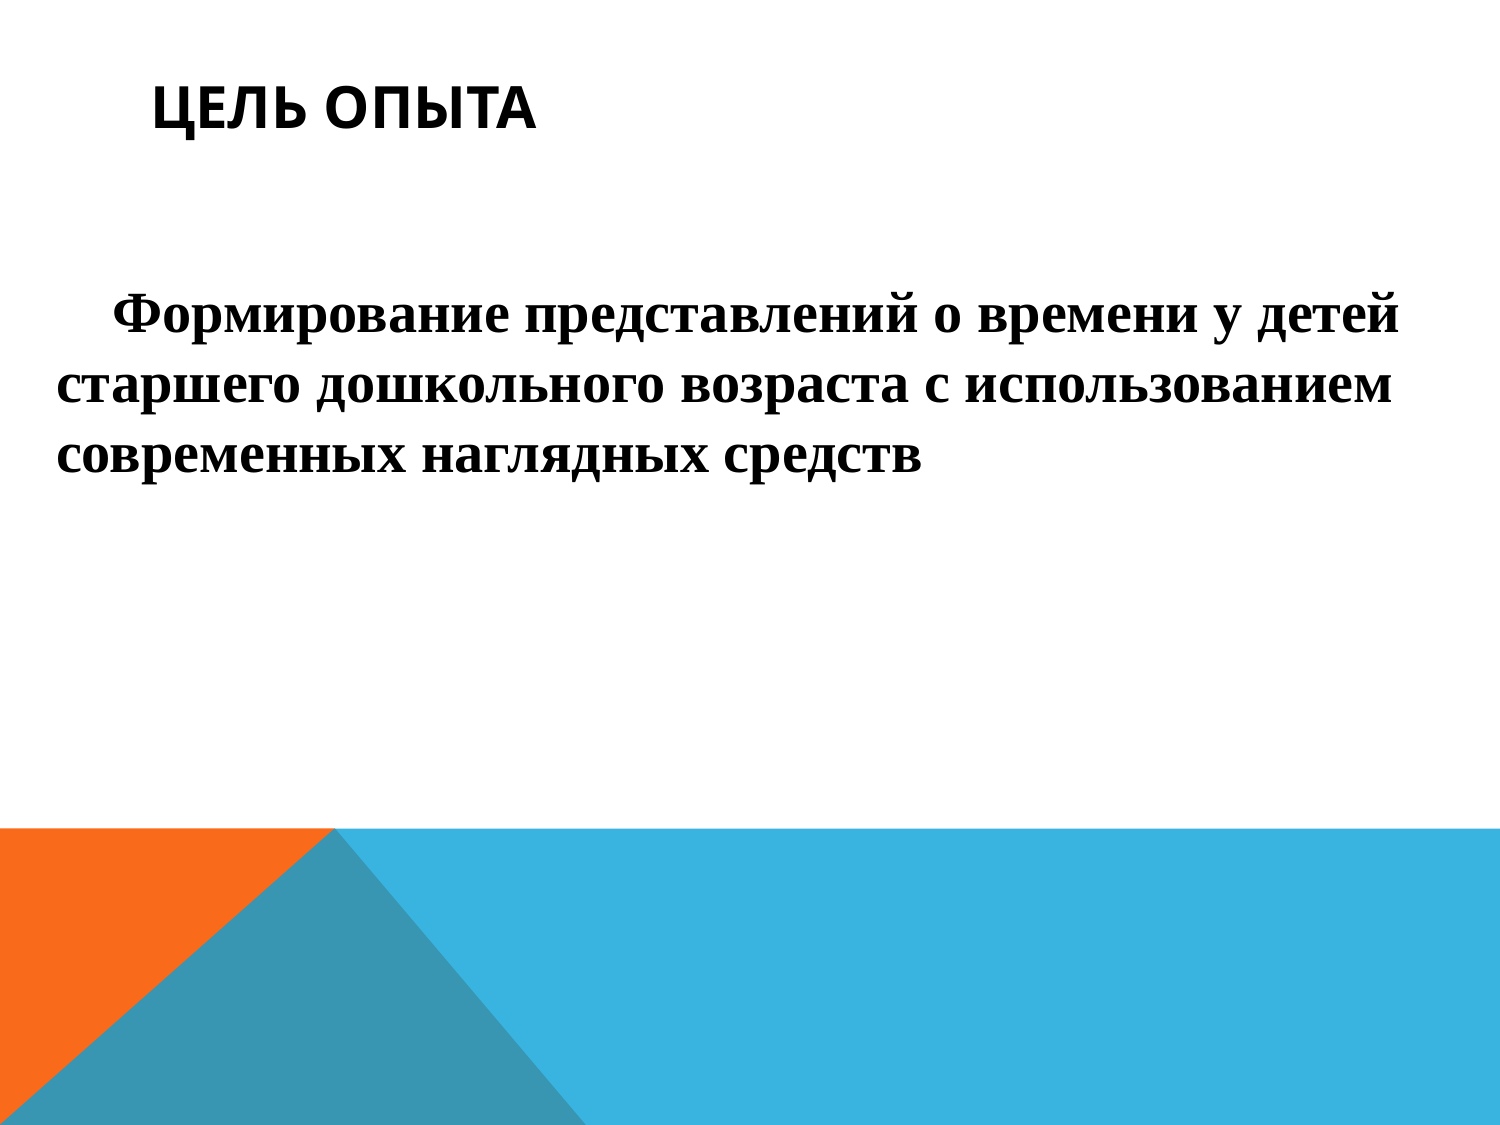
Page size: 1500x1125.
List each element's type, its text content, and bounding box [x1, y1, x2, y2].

title Цель опыта [135, 60, 1369, 150]
list Формирование представлений о времени у детей старшего дошкольного возраста с использованием современных наглядных средств [41, 267, 1425, 1010]
